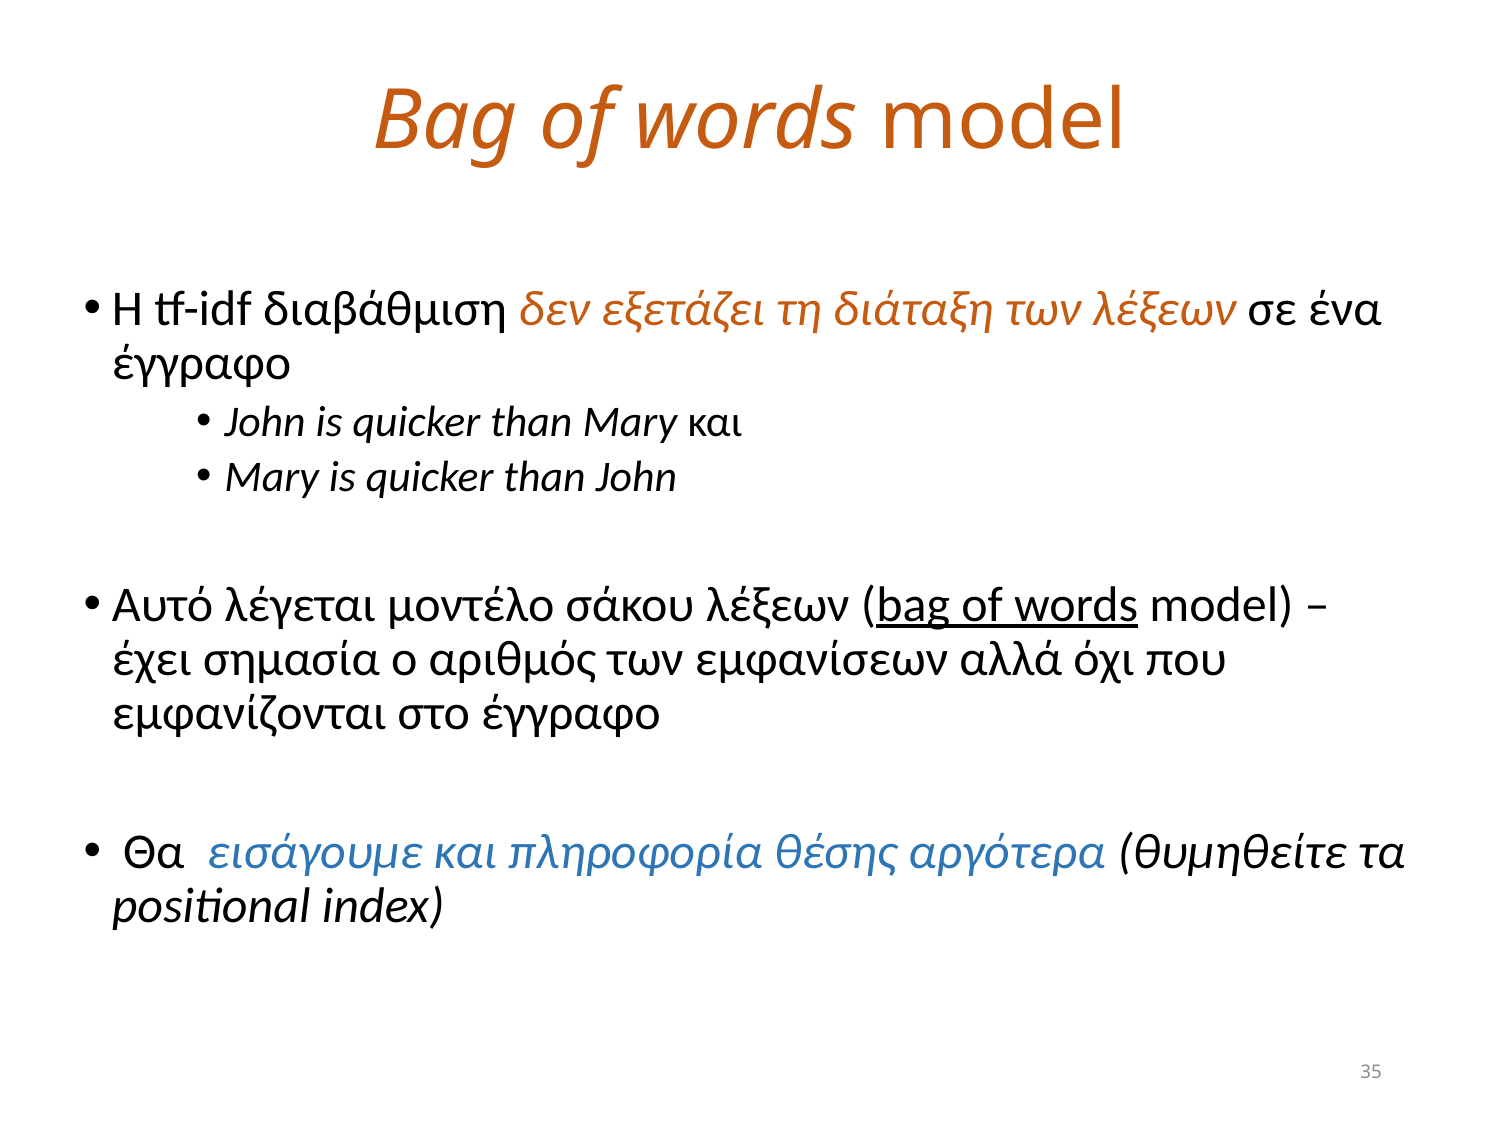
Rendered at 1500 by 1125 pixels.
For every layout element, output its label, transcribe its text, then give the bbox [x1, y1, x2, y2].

slide_number 35 [1059, 1042, 1397, 1103]
title Bag of words model [103, 12, 1397, 230]
list Η tf-idf διαβάθμιση δεν εξετάζει τη διάταξη των λέξεων σε ένα έγγραφο John is quicker than Mary και Mary is quicker than John Αυτό λέγεται μοντέλο σάκου λέξεων (bag of words model) – έχει σημασία ο αριθμός των εμφανίσεων αλλά όχι που εμφανίζονται στο έγγραφο Θα εισάγουμε και πληροφορία θέσης αργότερα (θυμηθείτε τα positional index) [68, 275, 1432, 775]
